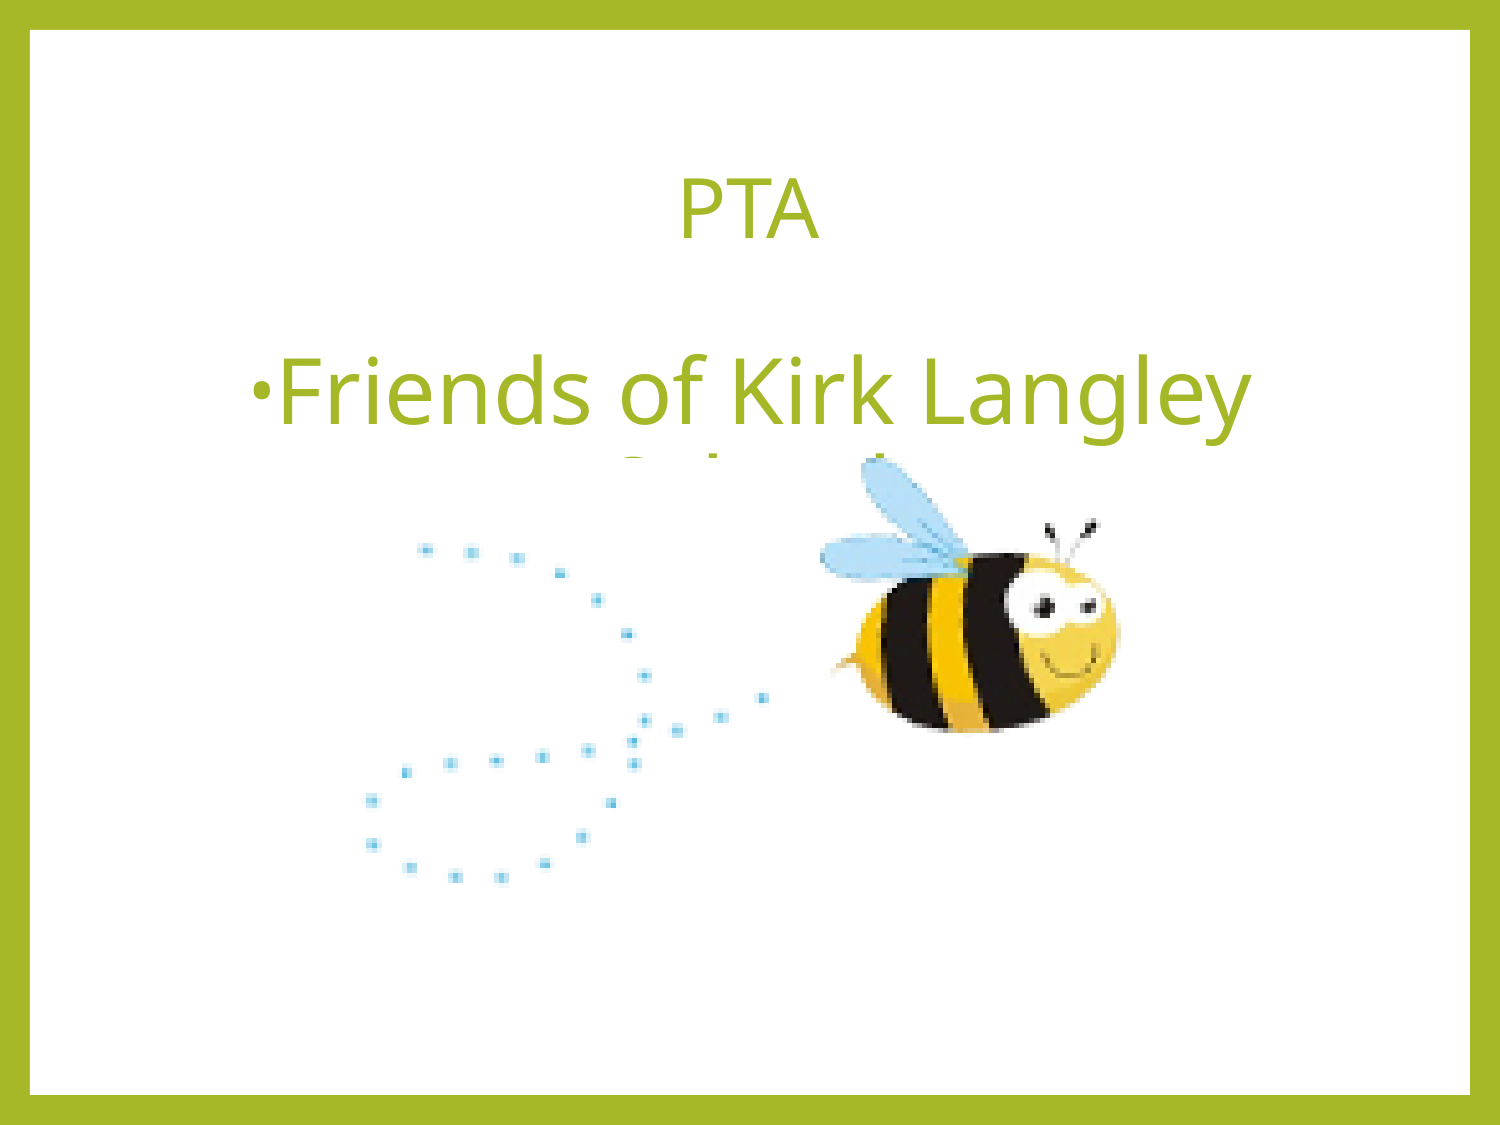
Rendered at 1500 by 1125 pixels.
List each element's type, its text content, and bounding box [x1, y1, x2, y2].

picture [265, 458, 1188, 953]
title PTA [140, 99, 1356, 323]
list Friends of Kirk Langley School. [140, 337, 1356, 1000]
